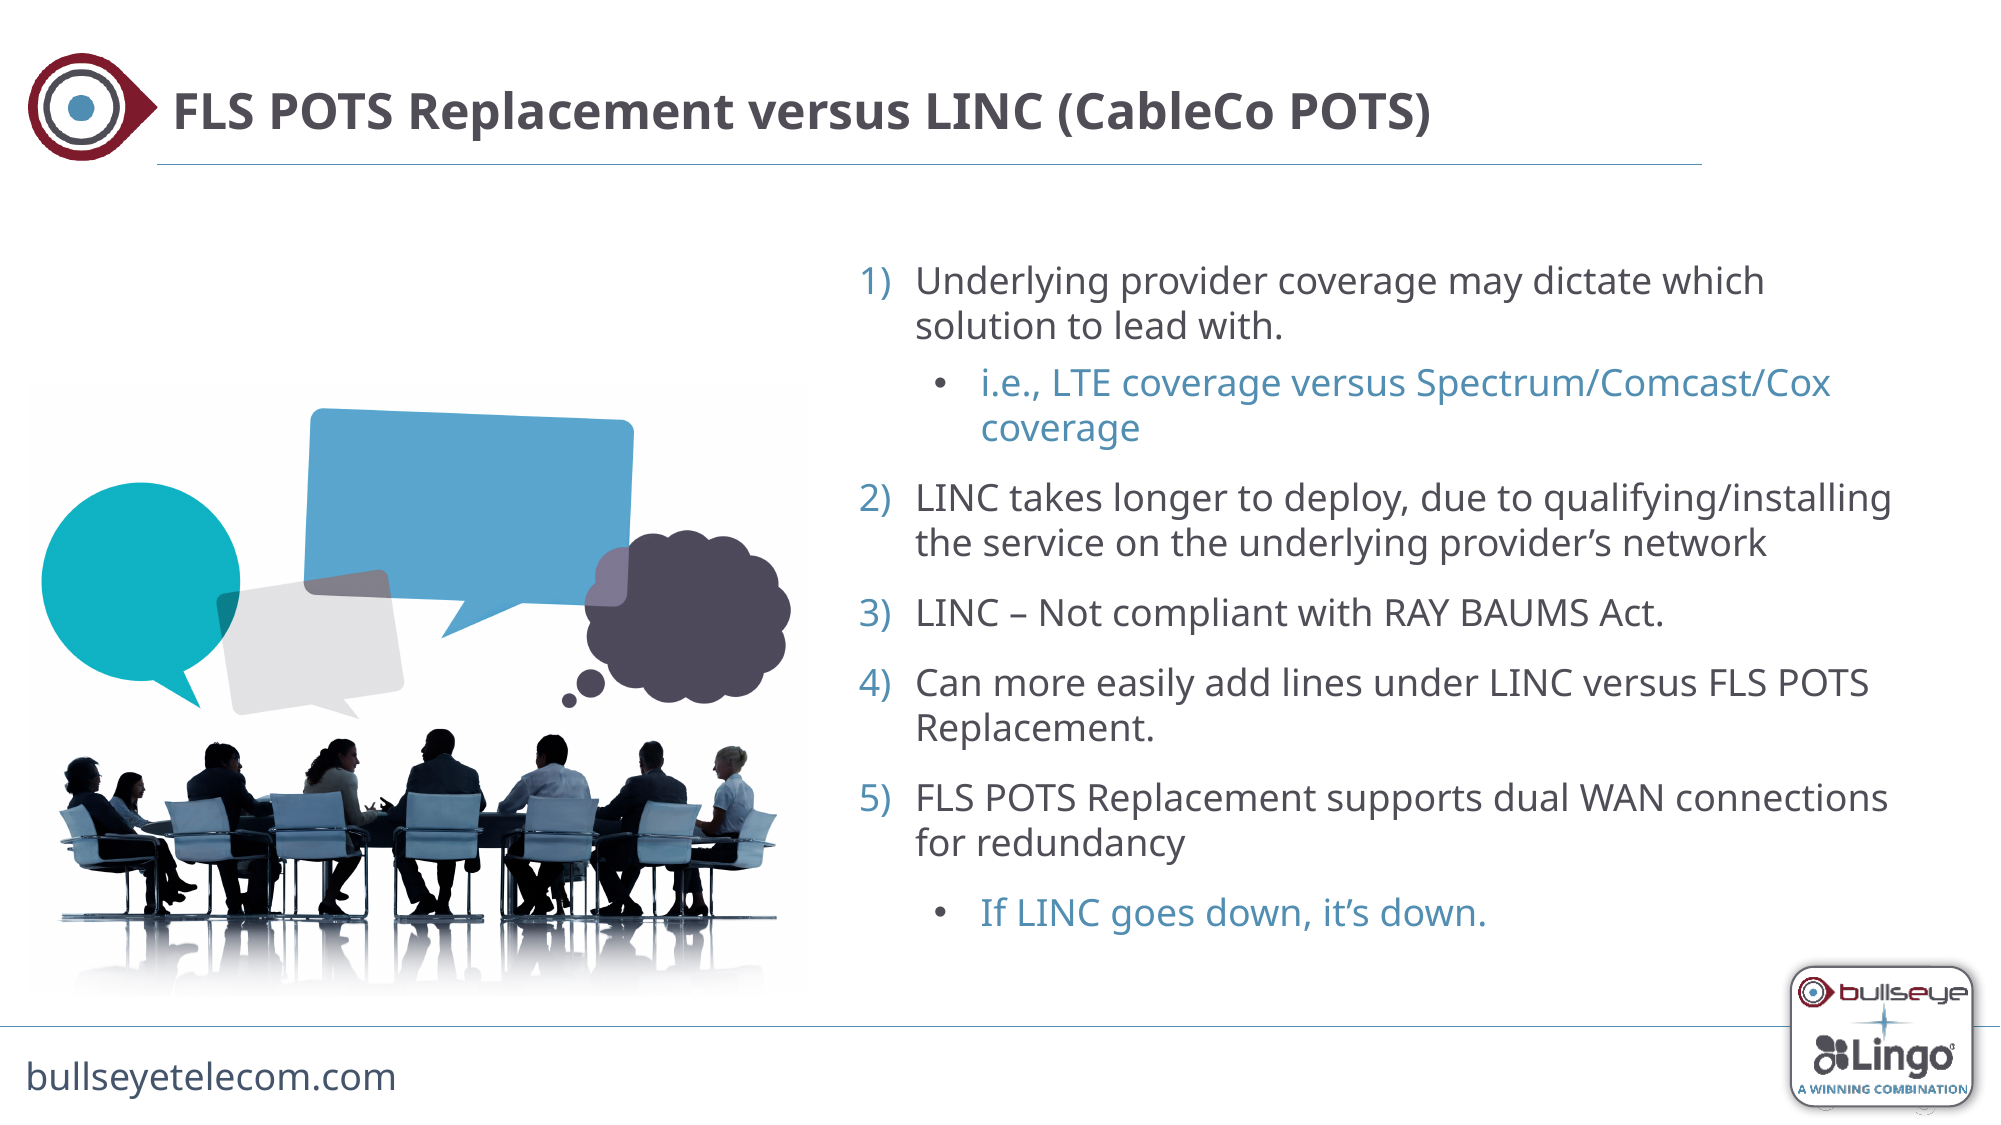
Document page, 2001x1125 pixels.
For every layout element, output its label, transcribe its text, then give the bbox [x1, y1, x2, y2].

list Underlying provider coverage may dictate which solution to lead with. i.e., LTE coverage versus Spectrum/Comcast/Cox coverage LINC takes longer to deploy, due to qualifying/installing the service on the underlying provider’s network LINC – Not compliant with RAY BAUMS Act. Can more easily add lines under LINC versus FLS POTS Replacement. FLS POTS Replacement supports dual WAN connections for redundancy If LINC goes down, it’s down. [844, 249, 1931, 996]
title FLS POTS Replacement versus LINC (CableCo POTS) [157, 78, 1863, 157]
picture [27, 381, 810, 996]
picture [1797, 968, 1972, 1125]
picture [28, 53, 158, 161]
